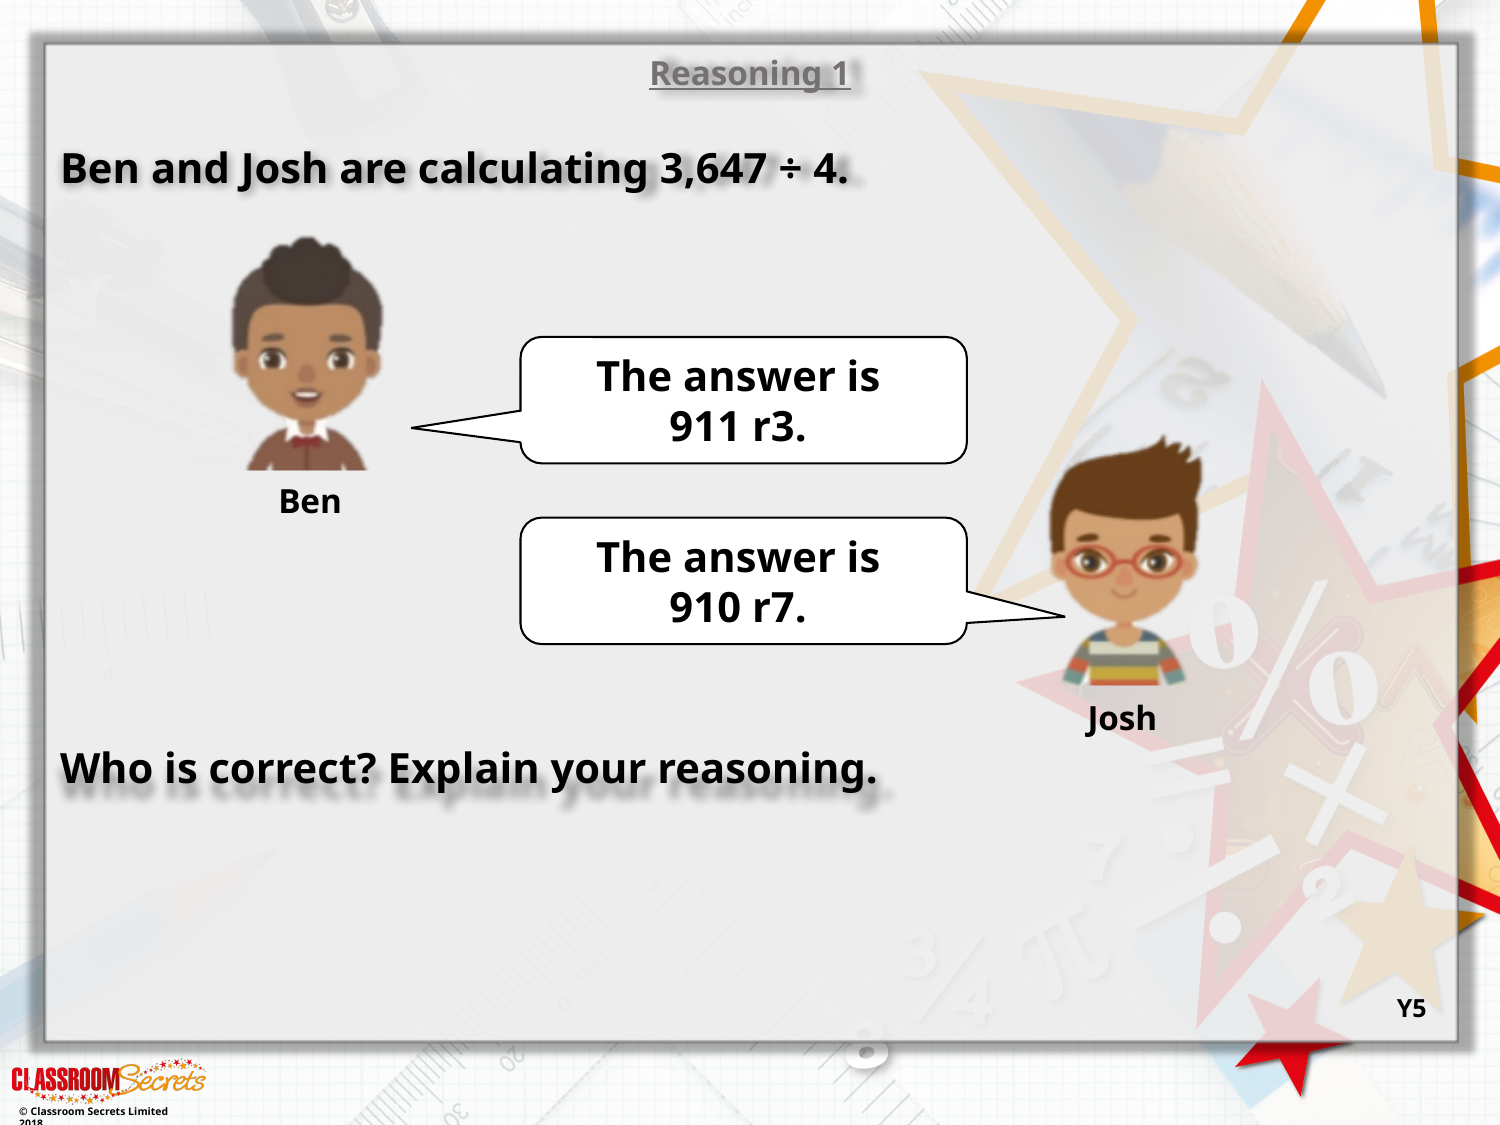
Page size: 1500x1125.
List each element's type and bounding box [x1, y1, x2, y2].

picture [0, 0, 1500, 1125]
text_box [263, 336, 1197, 746]
